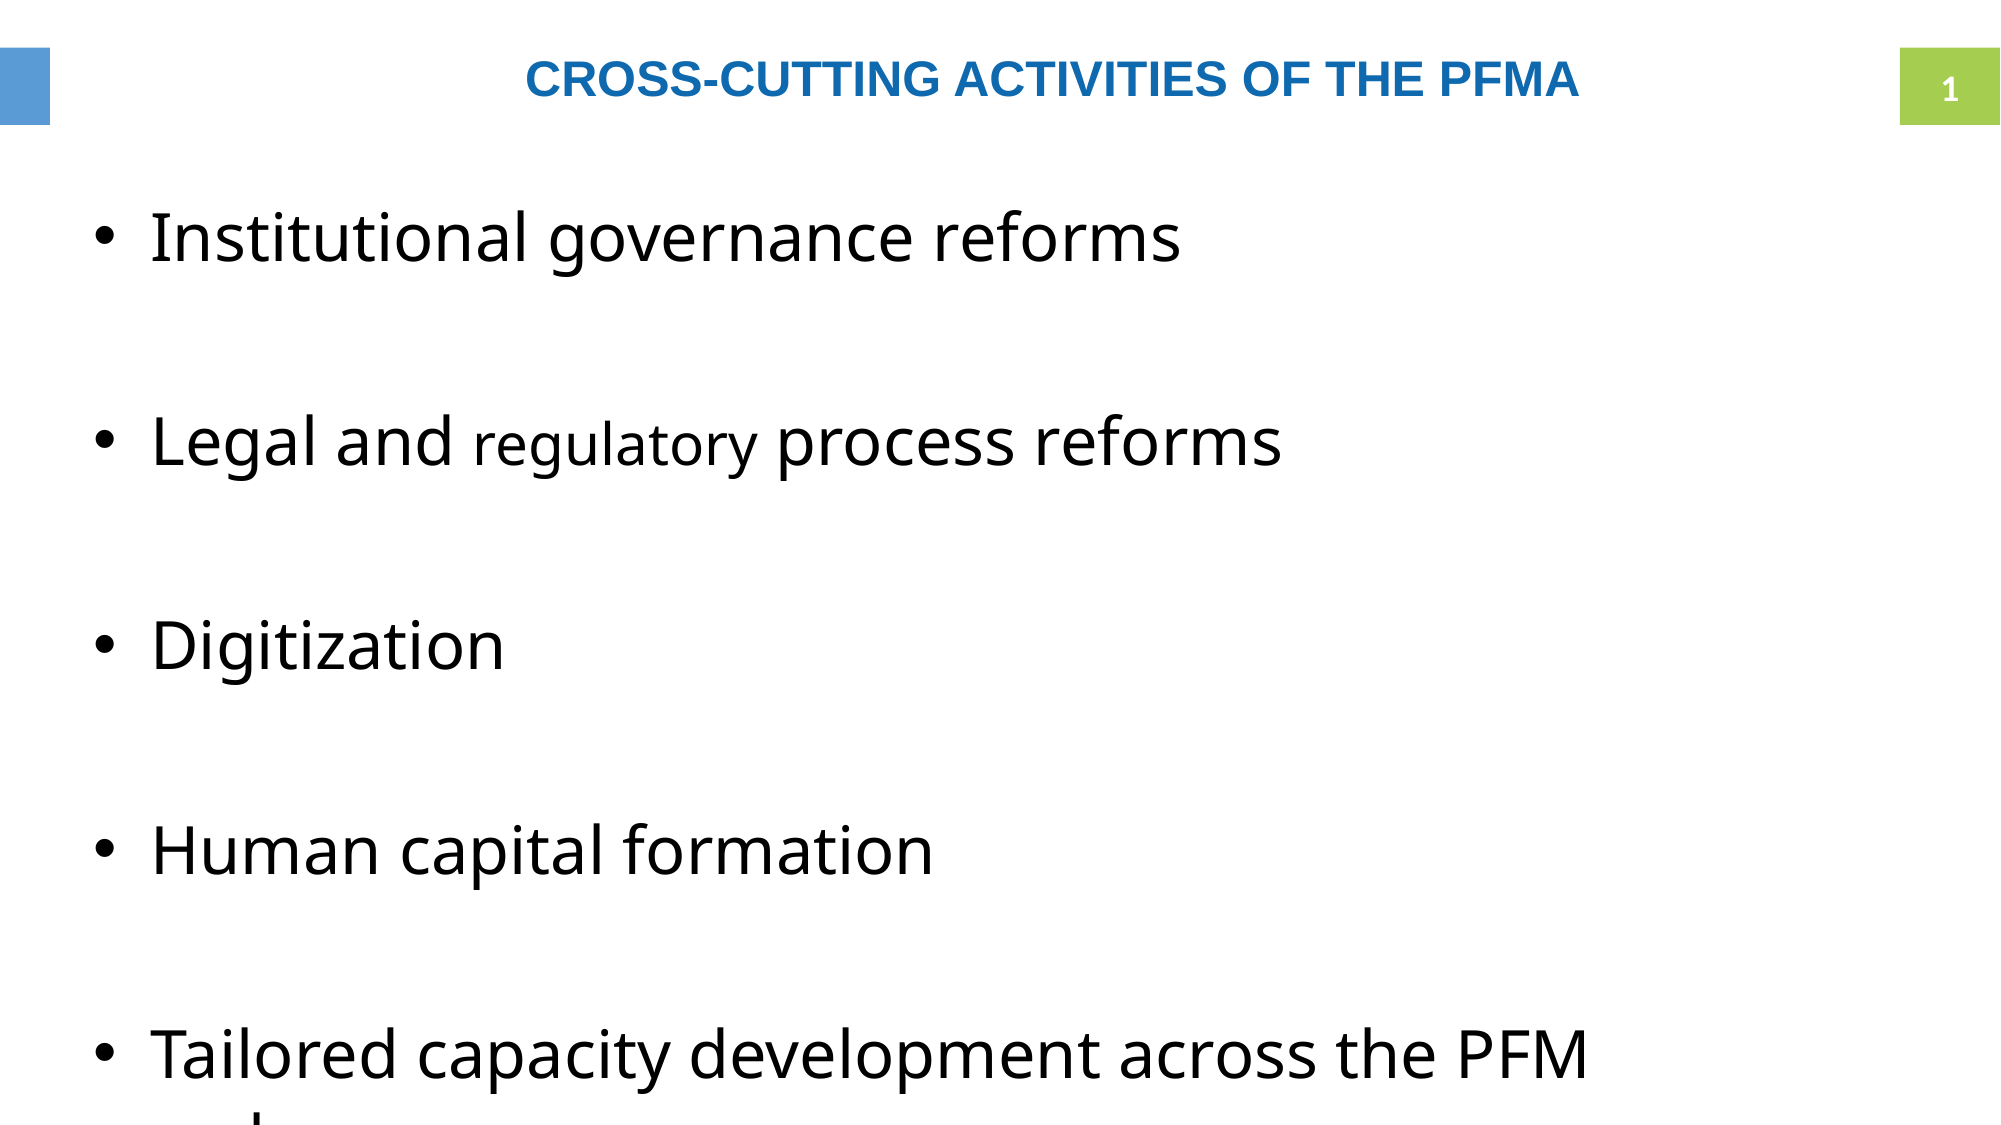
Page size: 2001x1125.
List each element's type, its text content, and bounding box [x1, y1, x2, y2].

text_box [0, 47, 51, 126]
text_box 1 [1899, 47, 2000, 126]
text_box CROSS-CUTTING ACTIVITIES OF THE PFMA [434, 39, 1672, 114]
text_box Institutional governance reforms Legal and regulatory process reforms Digitization Human capital formation Tailored capacity development across the PFM cycle [79, 181, 1767, 1125]
